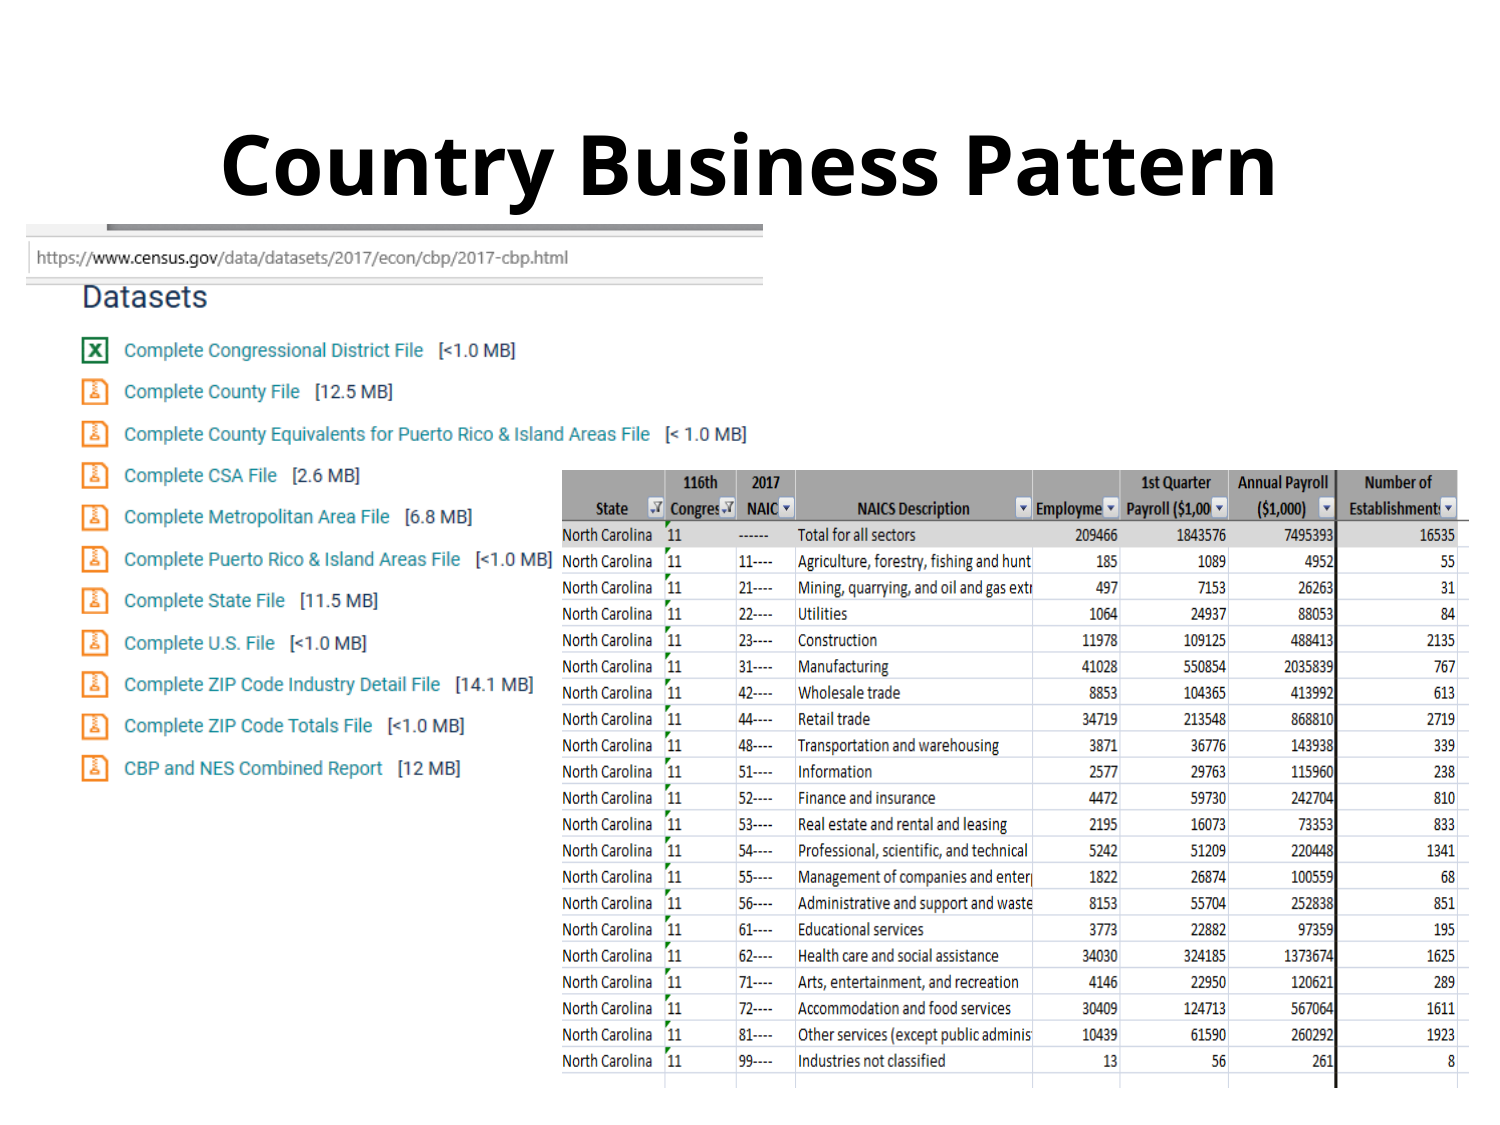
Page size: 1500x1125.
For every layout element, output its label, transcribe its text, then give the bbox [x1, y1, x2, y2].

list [26, 224, 763, 807]
title Country Business Pattern [103, 59, 1397, 278]
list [562, 470, 1469, 1088]
